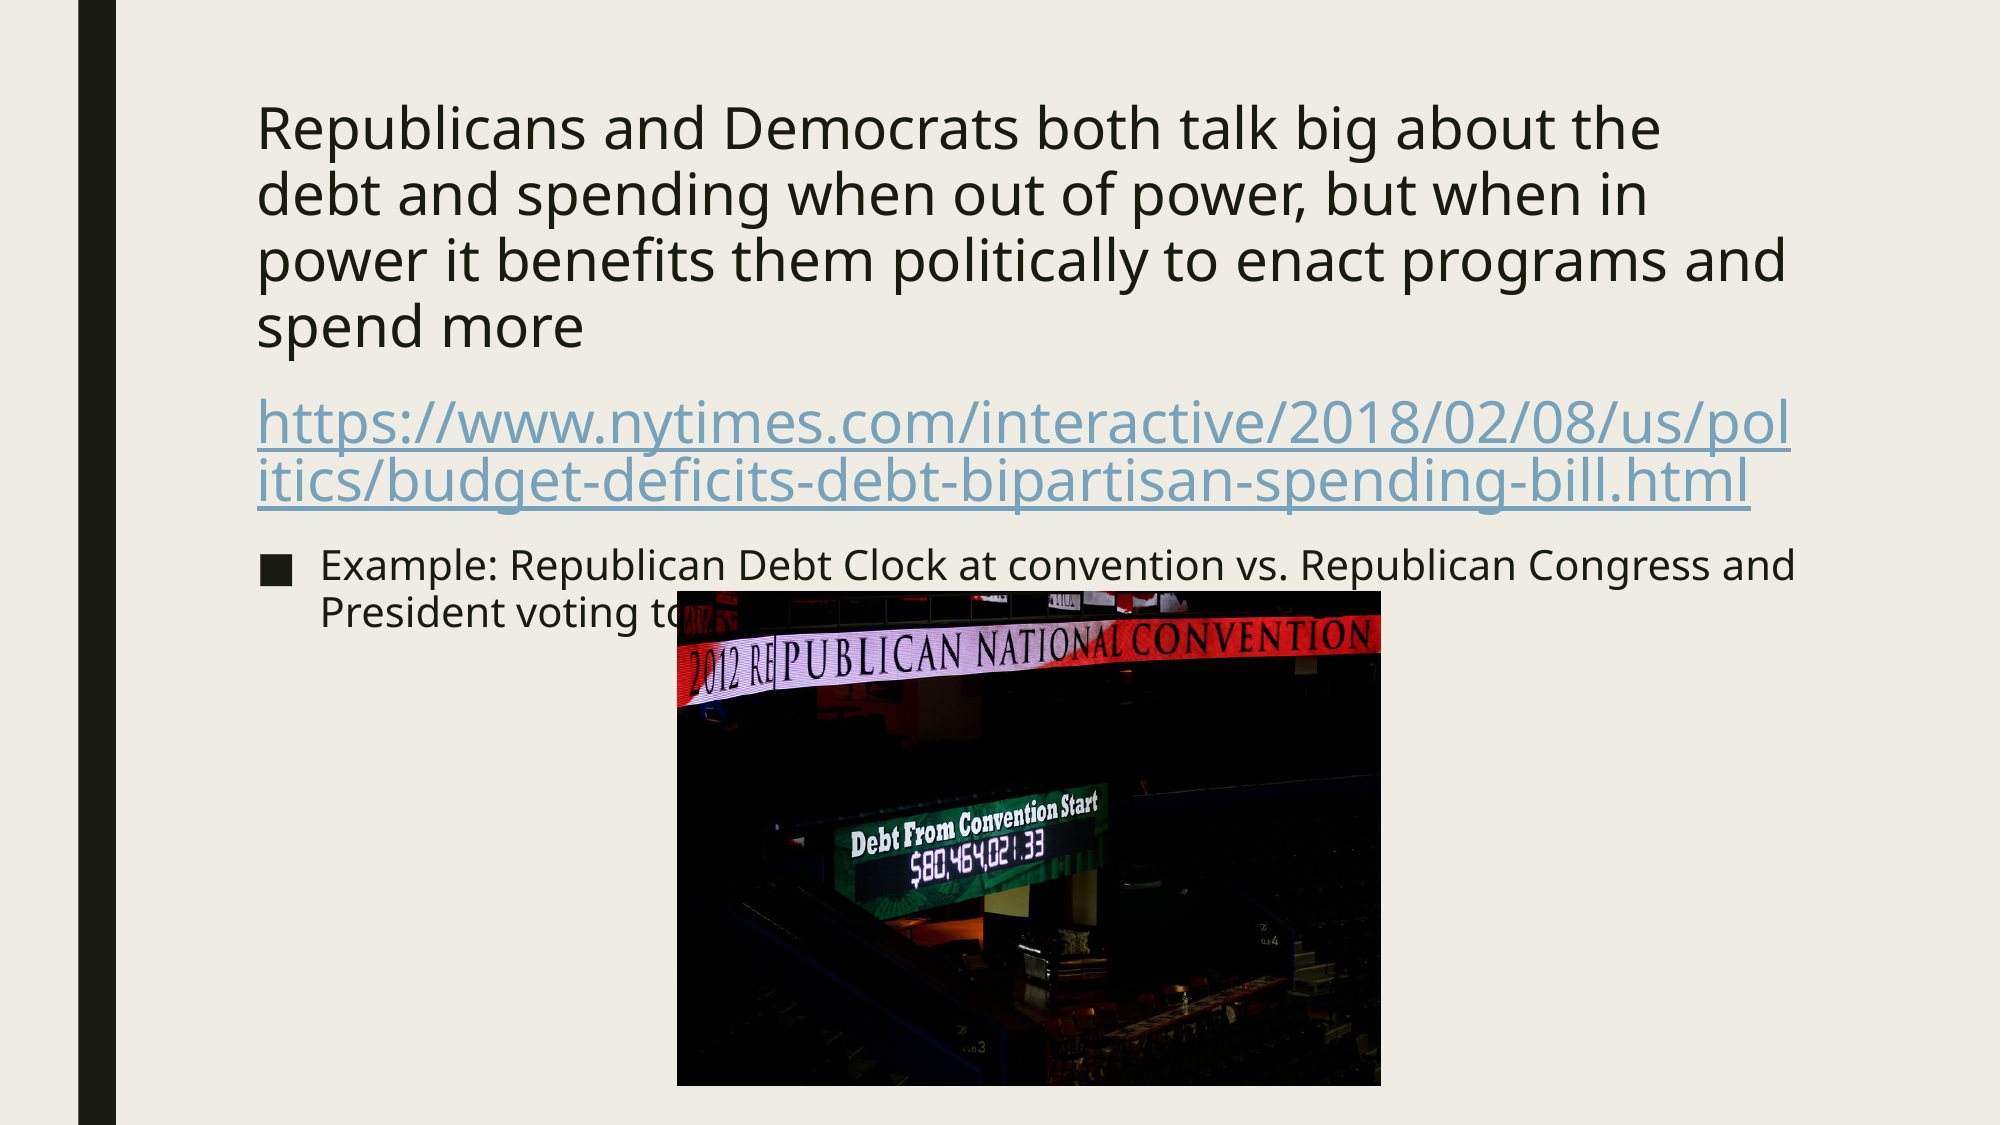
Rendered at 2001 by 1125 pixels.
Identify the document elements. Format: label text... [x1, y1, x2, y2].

list Republicans and Democrats both talk big about the debt and spending when out of power, but when in power it benefits them politically to enact programs and spend more https://www.nytimes.com/interactive/2018/02/08/us/politics/budget-deficits-debt-bipartisan-spending-bill.html Example: Republican Debt Clock at convention vs. Republican Congress and President voting to increase spending [241, 89, 1817, 678]
picture [677, 591, 1381, 1086]
